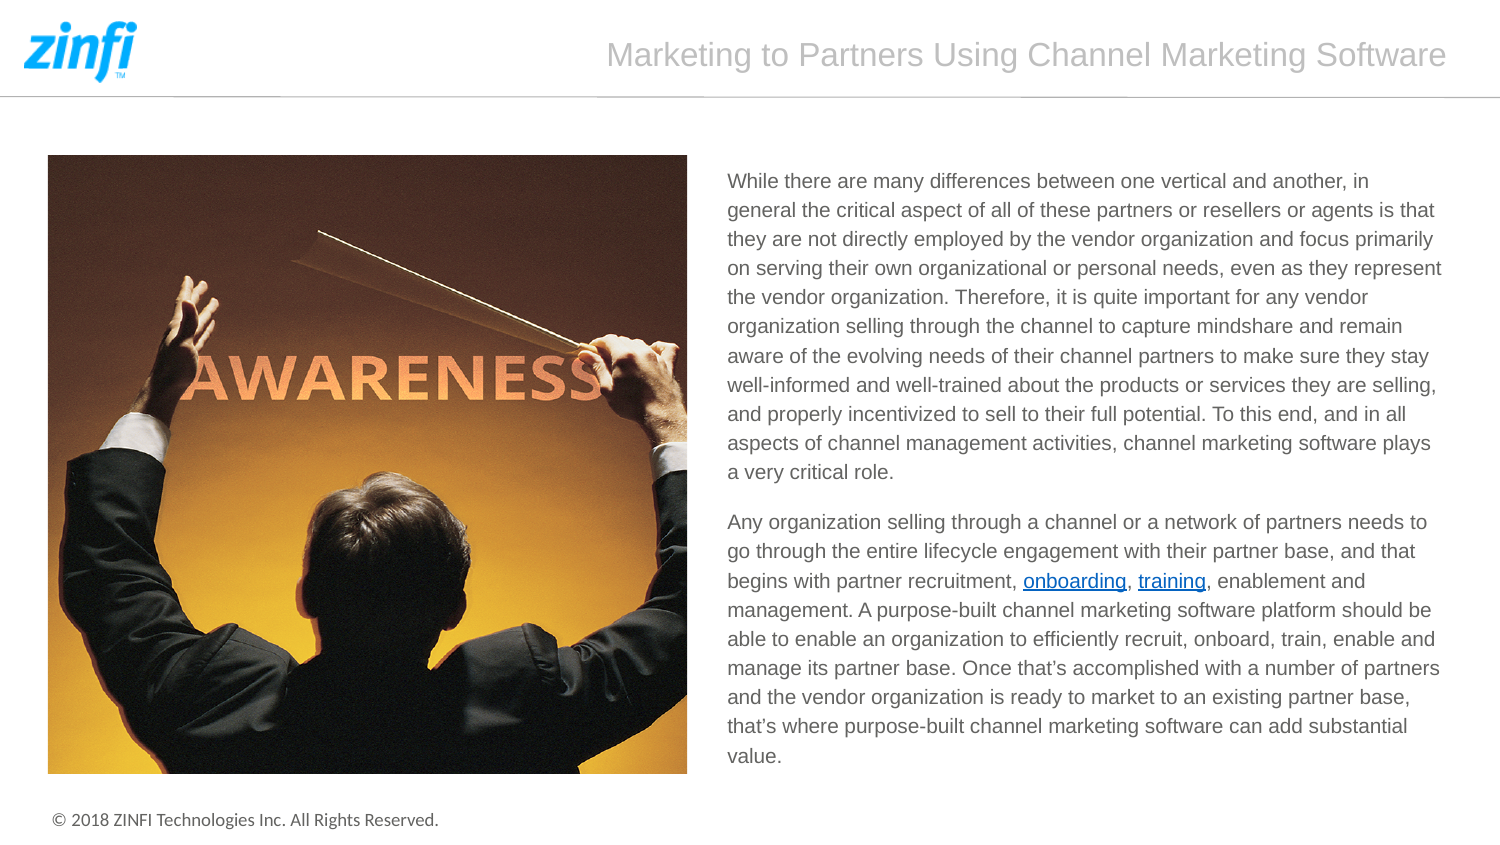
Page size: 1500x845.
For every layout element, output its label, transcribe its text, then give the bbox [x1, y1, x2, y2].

picture [122, 21, 137, 25]
picture [24, 21, 137, 83]
picture [47, 155, 688, 774]
list Marketing to Partners Using Channel Marketing Software [189, 6, 1463, 78]
list While there are many differences between one vertical and another, in general the critical aspect of all of these partners or resellers or agents is that they are not directly employed by the vendor organization and focus primarily on serving their own organizational or personal needs, even as they represent the vendor organization. Therefore, it is quite important for any vendor organization selling through the channel to capture mindshare and remain aware of the evolving needs of their channel partners to make sure they stay well-informed and well-trained about the products or services they are selling, and properly incentivized to sell to their full potential. To this end, and in all aspects of channel management activities, channel marketing software plays a very critical role. Any organization selling through a channel or a network of partners needs to go through the entire lifecycle engagement with their partner base, and that begins with partner recruitment, onboarding, training, enablement and management. A purpose-built channel marketing software platform should be able to enable an organization to efficiently recruit, onboard, train, enable and manage its partner base. Once that’s accomplished with a number of partners and the vendor organization is ready to market to an existing partner base, that’s where purpose-built channel marketing software can add substantial value. [712, 155, 1459, 774]
